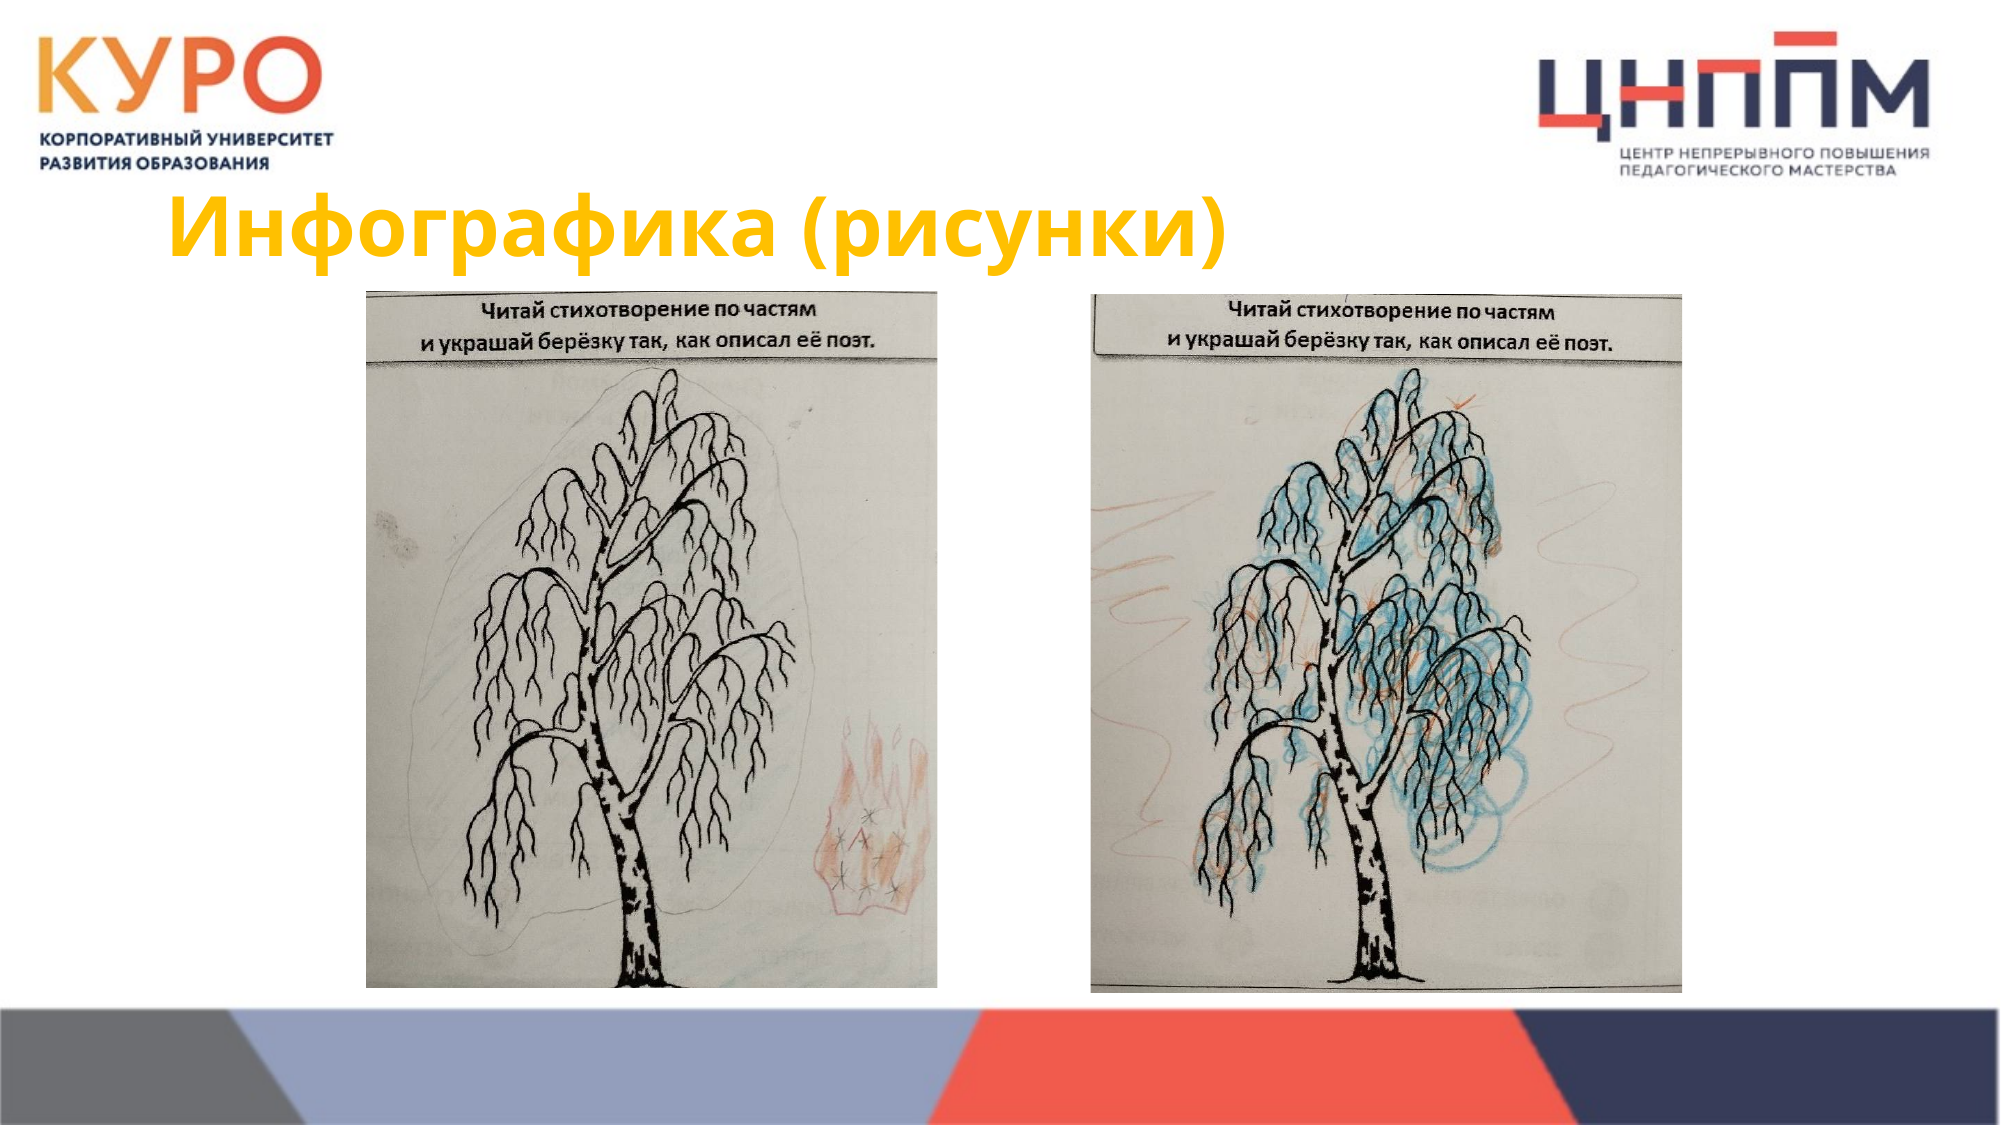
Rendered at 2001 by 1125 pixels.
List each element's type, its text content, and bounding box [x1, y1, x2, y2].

picture [0, 0, 2001, 1125]
list Инфографика (рисунки) [137, 176, 1863, 1014]
